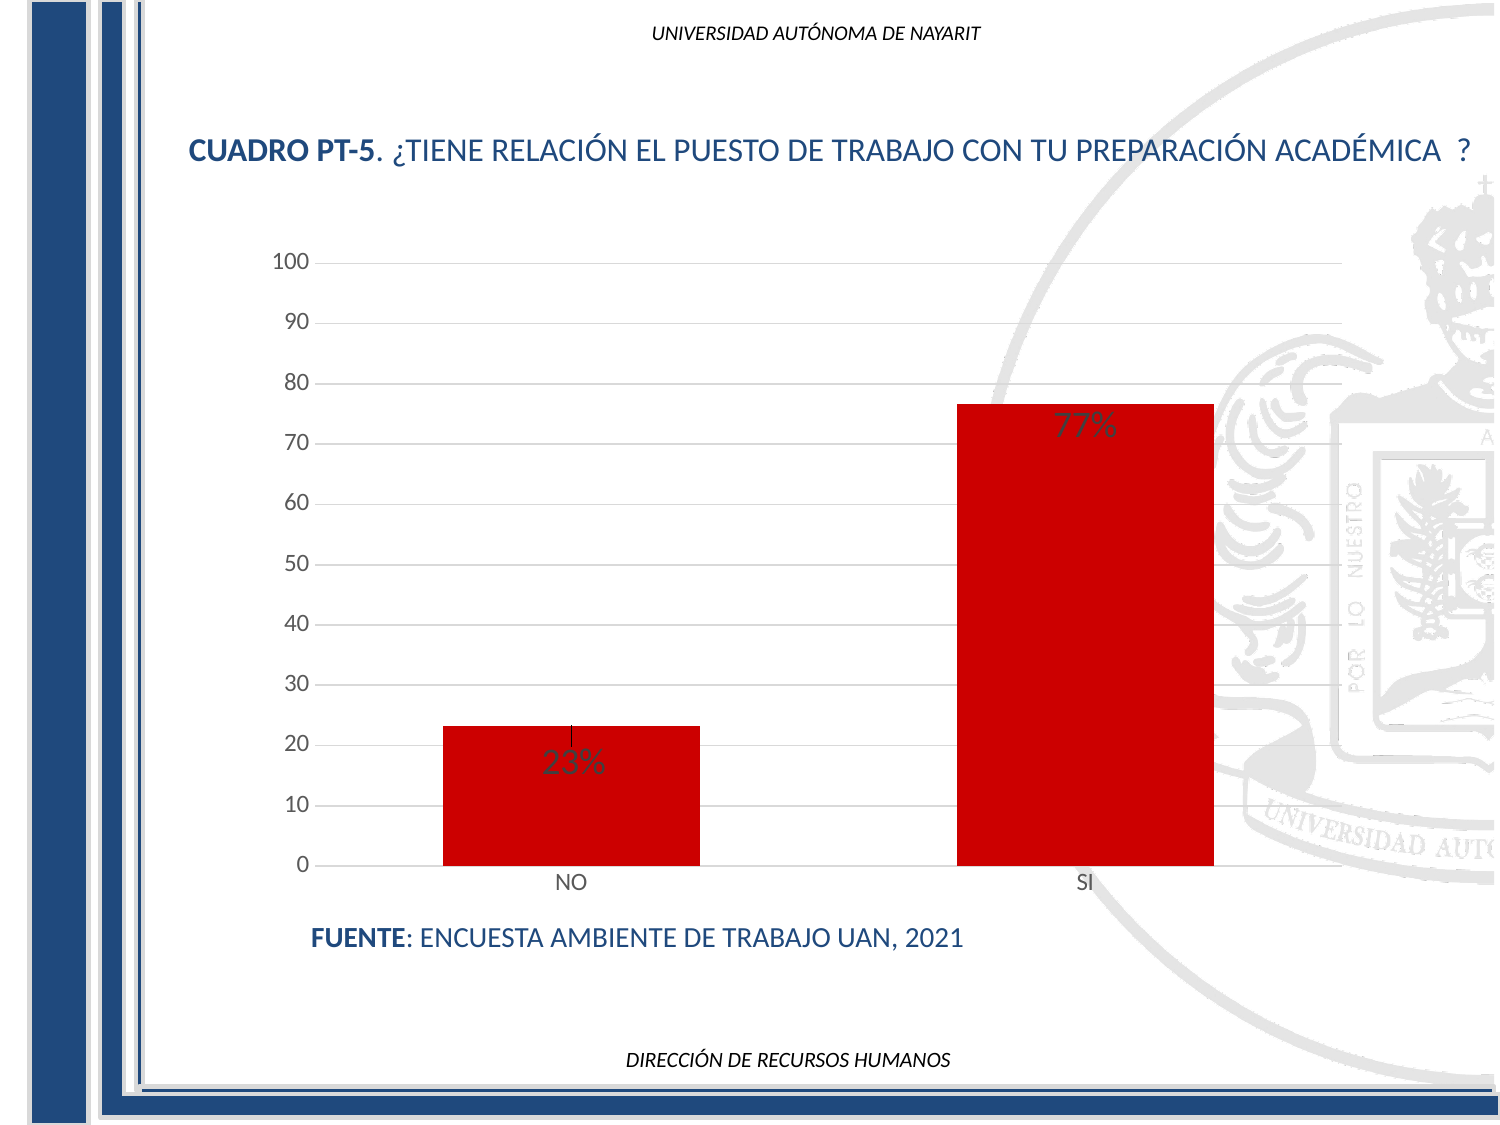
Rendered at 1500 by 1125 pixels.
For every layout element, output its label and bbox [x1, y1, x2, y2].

text_box [29, 0, 1500, 1125]
chart [248, 237, 1365, 911]
